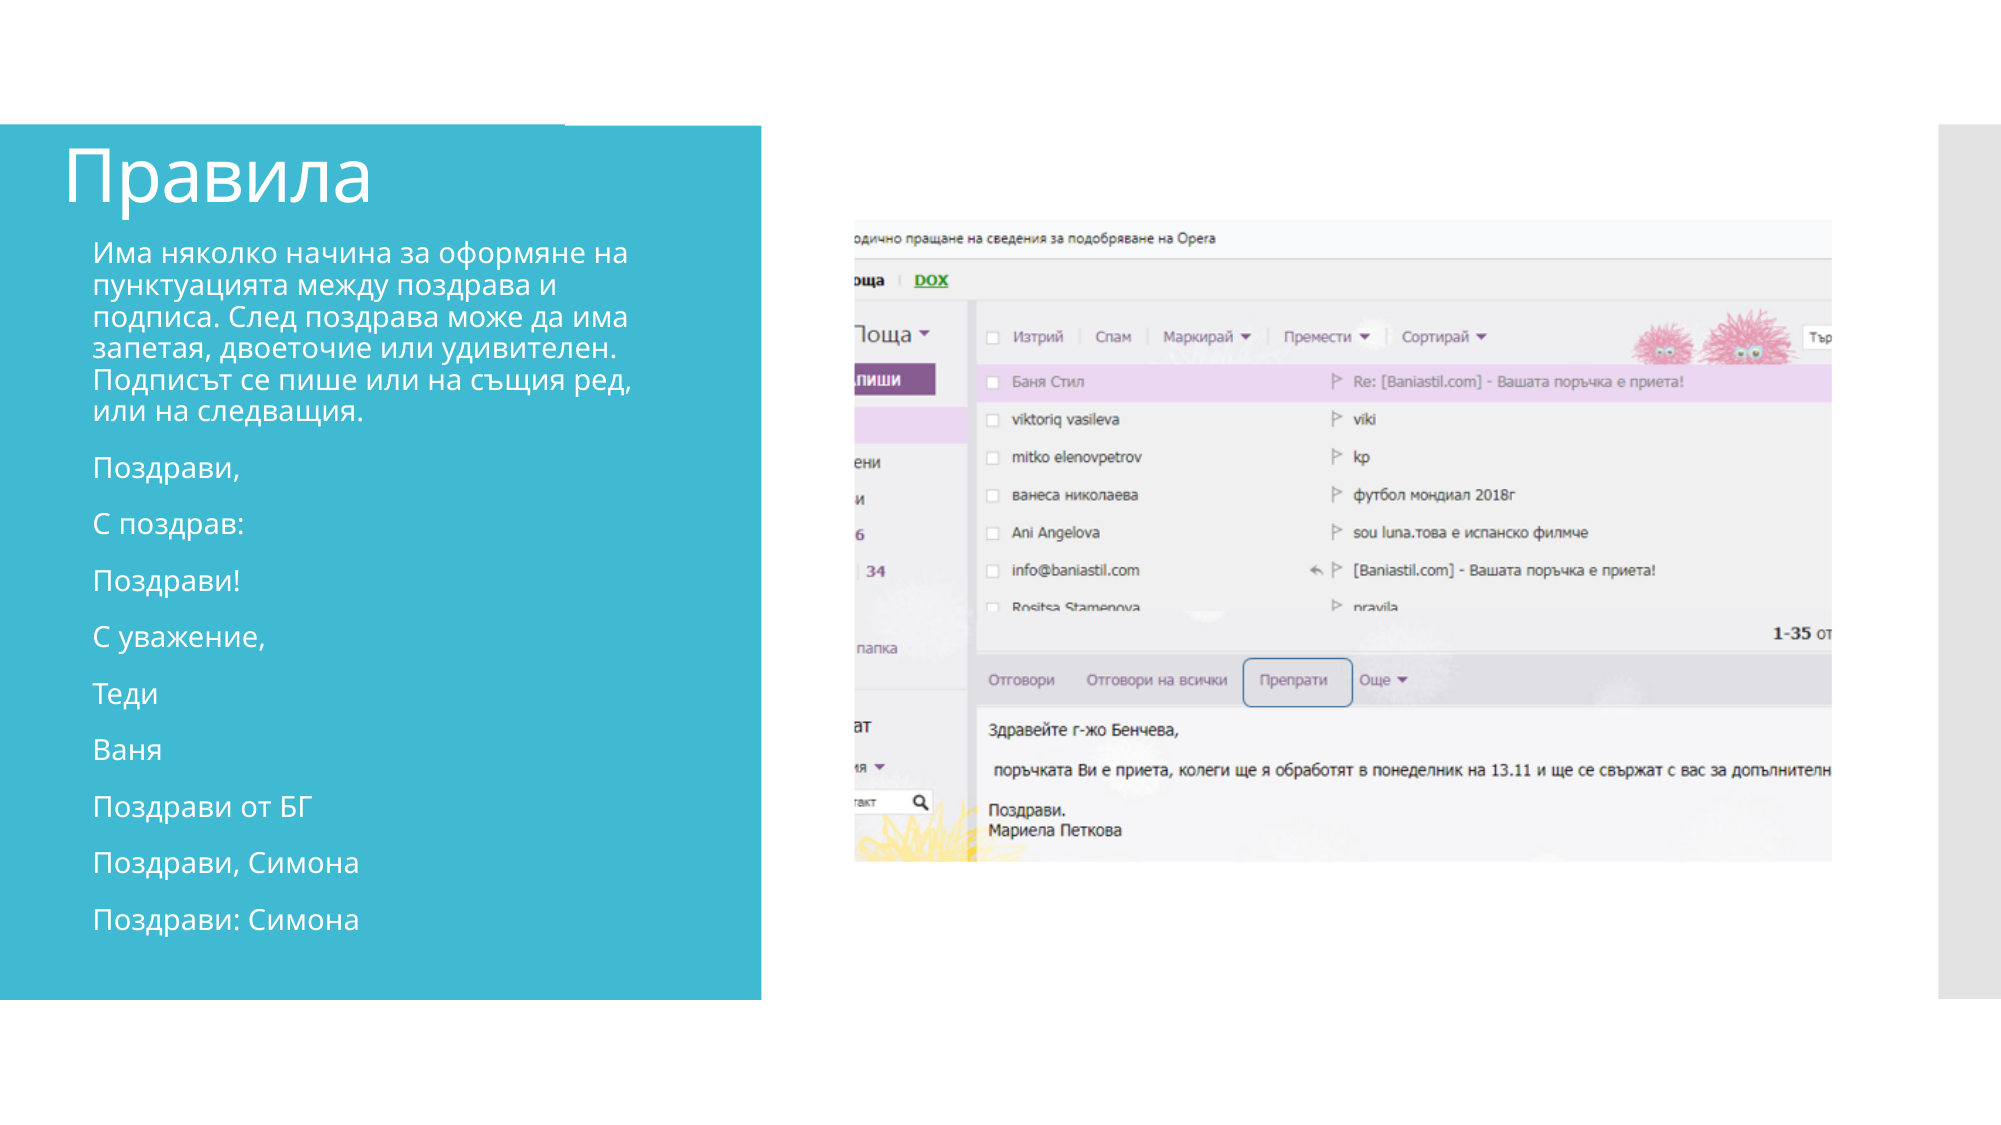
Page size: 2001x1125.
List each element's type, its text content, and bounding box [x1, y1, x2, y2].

title Правила [47, 125, 707, 231]
list Има няколко начина за оформяне на пунктуацията между поздрава и подписа. След поздрава може да има запетая, двоеточие или удивителен. Подписът се пише или на същия ред, или на следващия. Поздрави, С поздрав: Поздрави! С уважение, Теди Ваня Поздрави от БГ Поздрави, Симона Поздрави: Симона [47, 231, 707, 949]
picture [842, 213, 1860, 911]
text_box [0, 125, 762, 1001]
